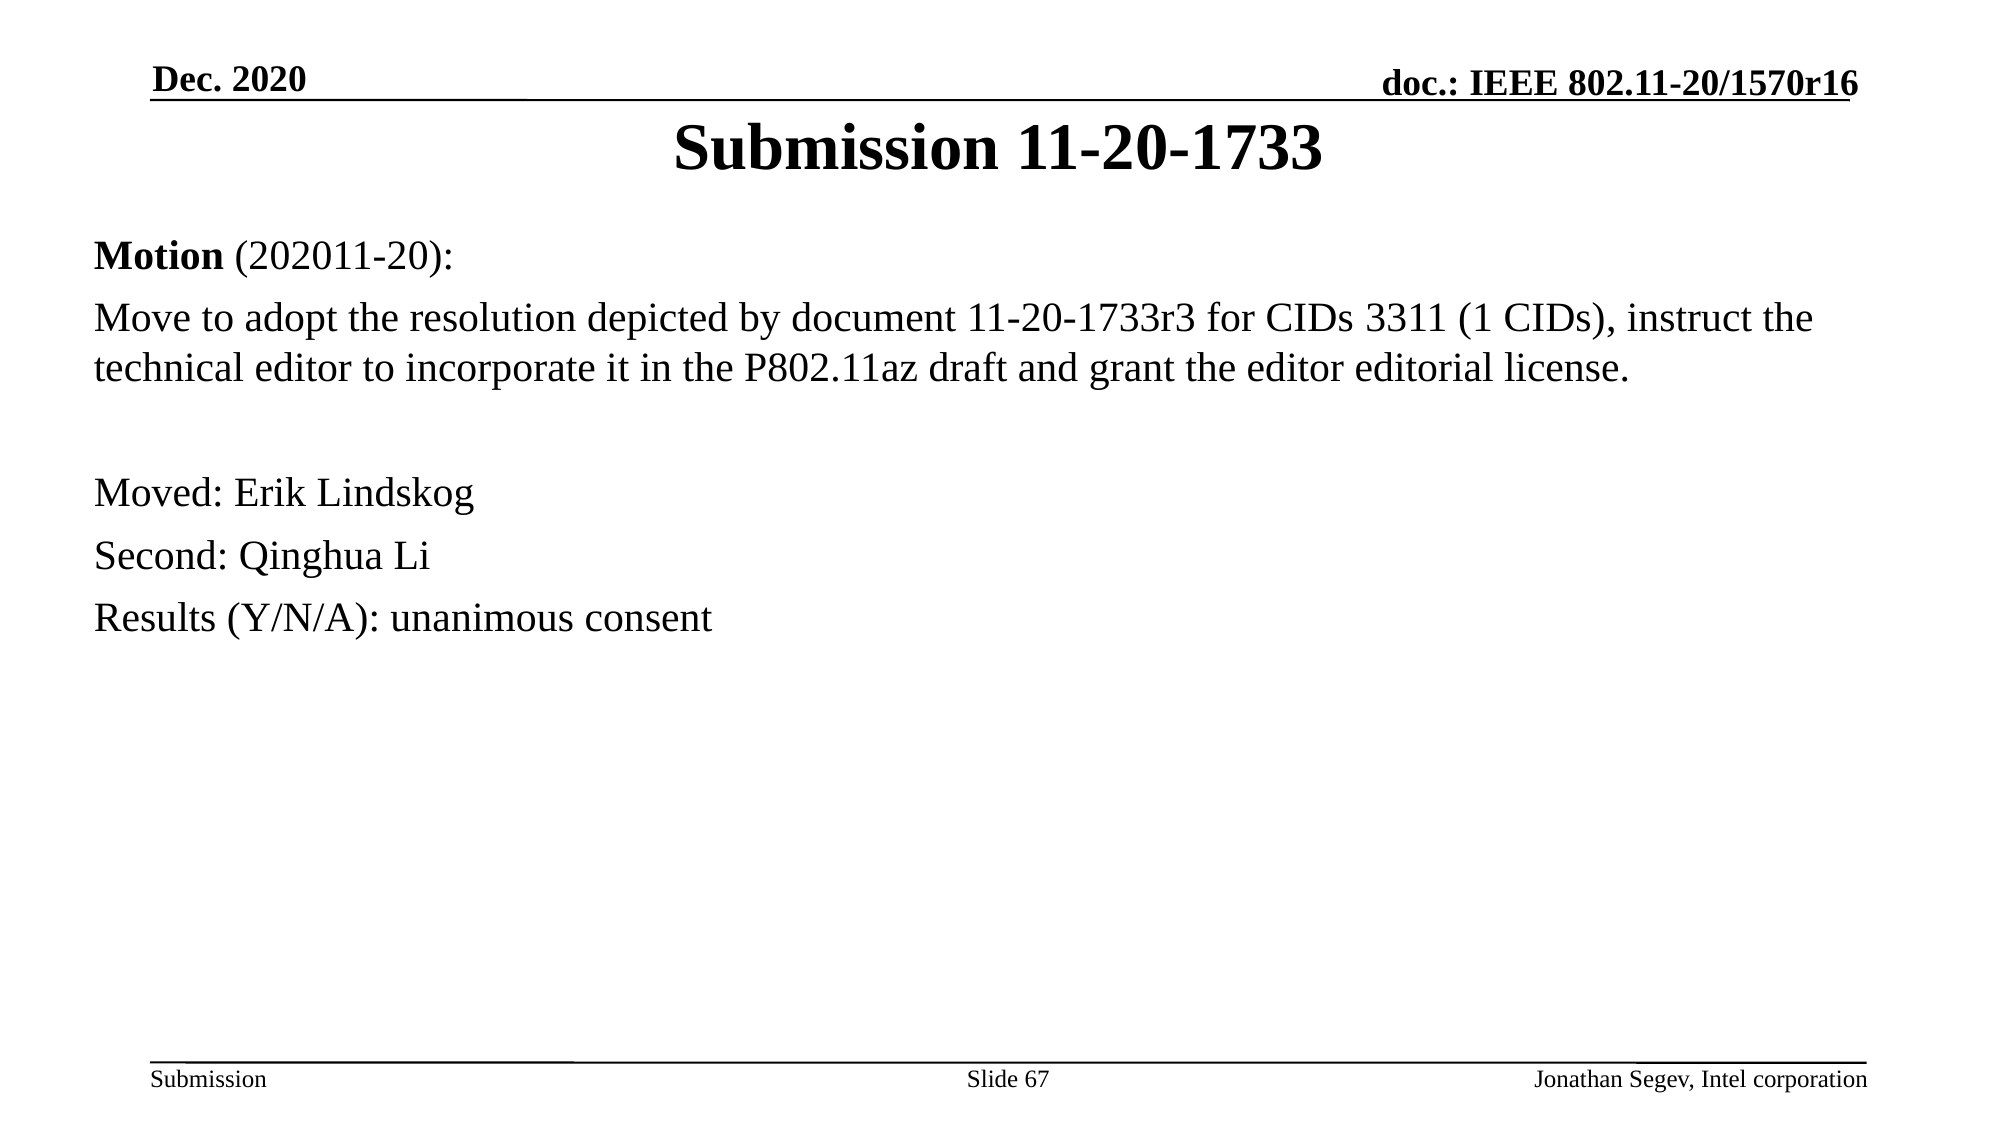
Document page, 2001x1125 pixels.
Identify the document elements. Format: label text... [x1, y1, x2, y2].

title Submission 11-20-1733 [149, 112, 1850, 173]
list Motion (202011-20): Move to adopt the resolution depicted by document 11-20-1733r3 for CIDs 3311 (1 CIDs), instruct the technical editor to incorporate it in the P802.11az draft and grant the editor editorial license. Moved: Erik Lindskog Second: Qinghua Li Results (Y/N/A): unanimous consent [78, 219, 1922, 1000]
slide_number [152, 54, 563, 100]
footer Jonathan Segev, Intel corporation [1171, 1061, 1869, 1093]
slide_number Slide 67 [950, 1061, 1067, 1123]
